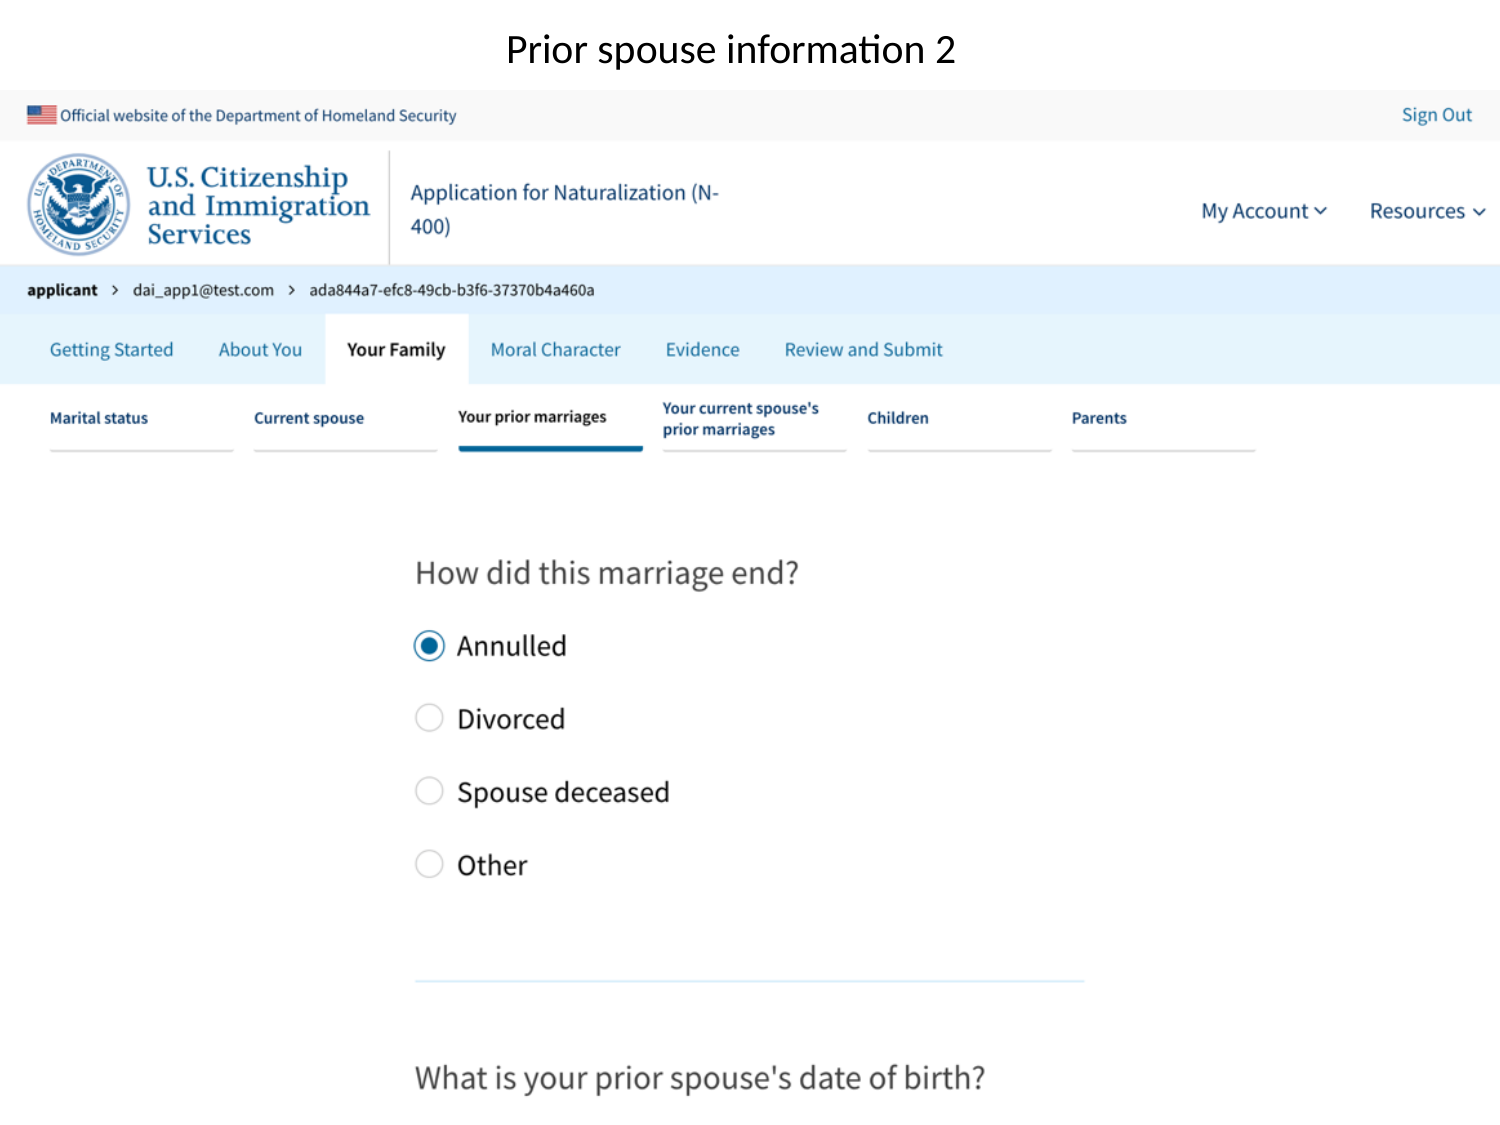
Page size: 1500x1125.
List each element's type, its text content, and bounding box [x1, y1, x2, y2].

title Prior spouse information 2 [174, 2, 1288, 87]
picture [0, 90, 1500, 1125]
